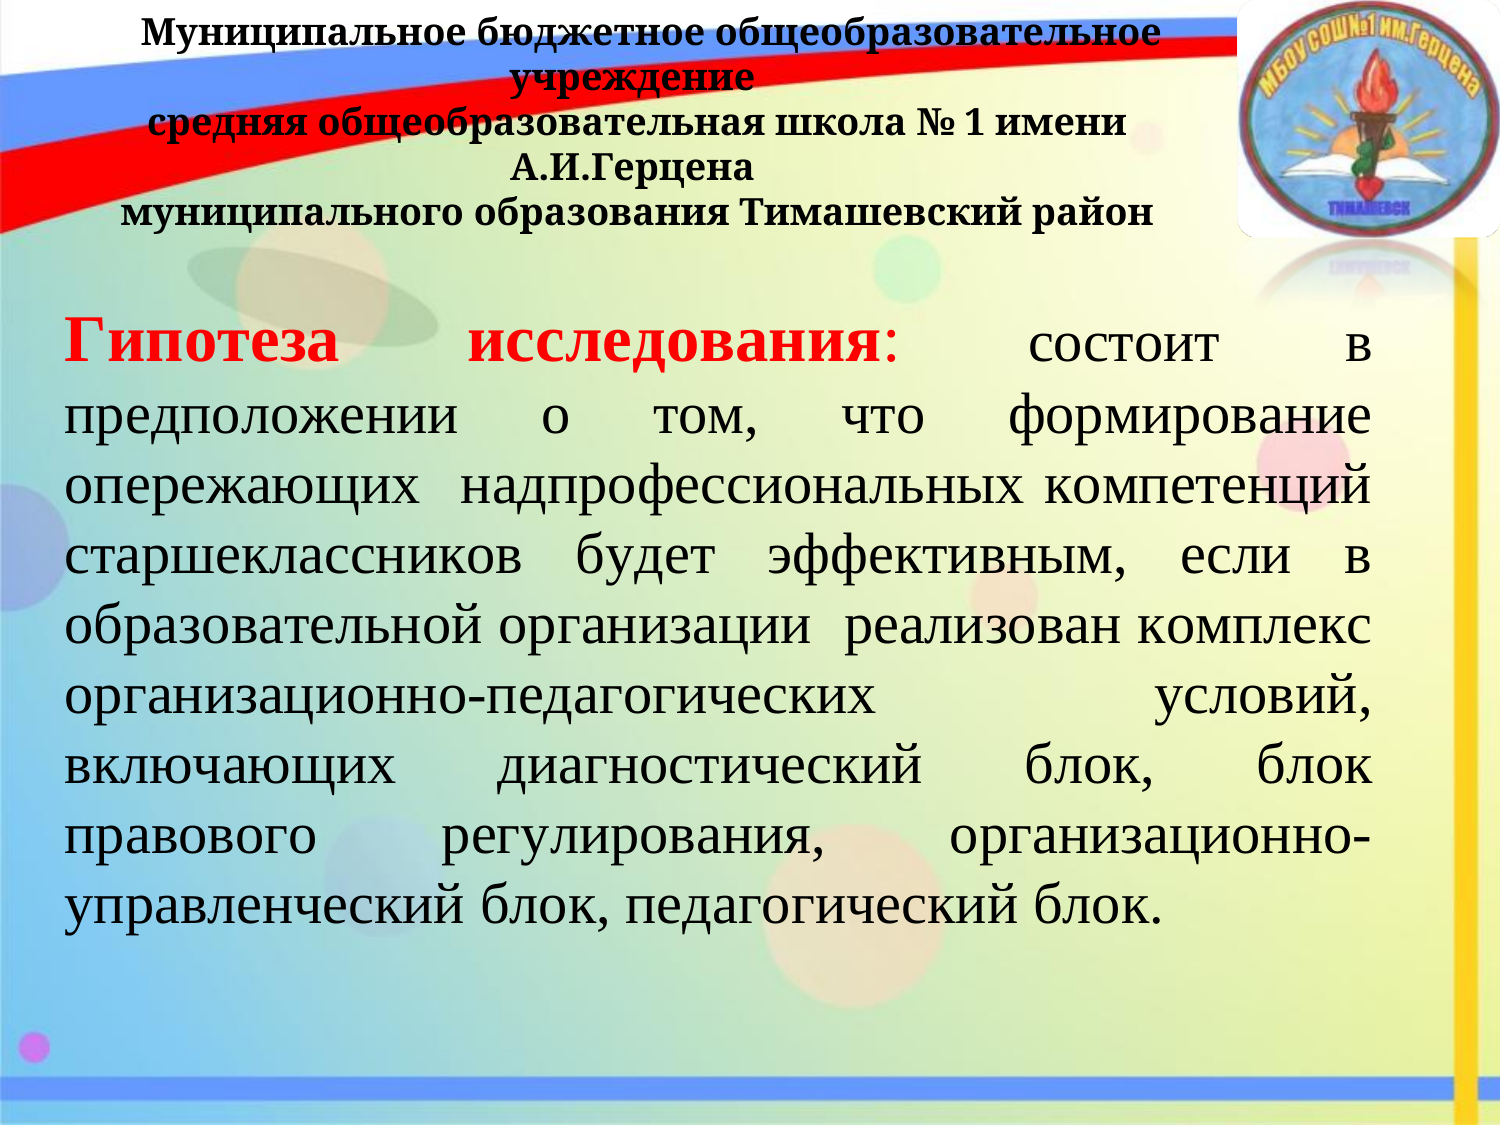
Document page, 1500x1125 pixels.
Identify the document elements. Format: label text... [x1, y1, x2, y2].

text_box Гипотеза исследования: состоит в предположении о том, что формирование опережающих надпрофессиональных компетенций старшеклассников будет эффективным, если в образовательной организации реализован комплекс организационно-педагогических условий, включающих диагностический блок, блок правового регулирования, организационно-управленческий блок, педагогический блок. [49, 287, 1388, 1013]
picture [0, 0, 1500, 1125]
text_box Муниципальное бюджетное общеобразовательное учреждение средняя общеобразовательная школа № 1 имени А.И.Герцена муниципального образования Тимашевский район [24, 0, 1234, 241]
